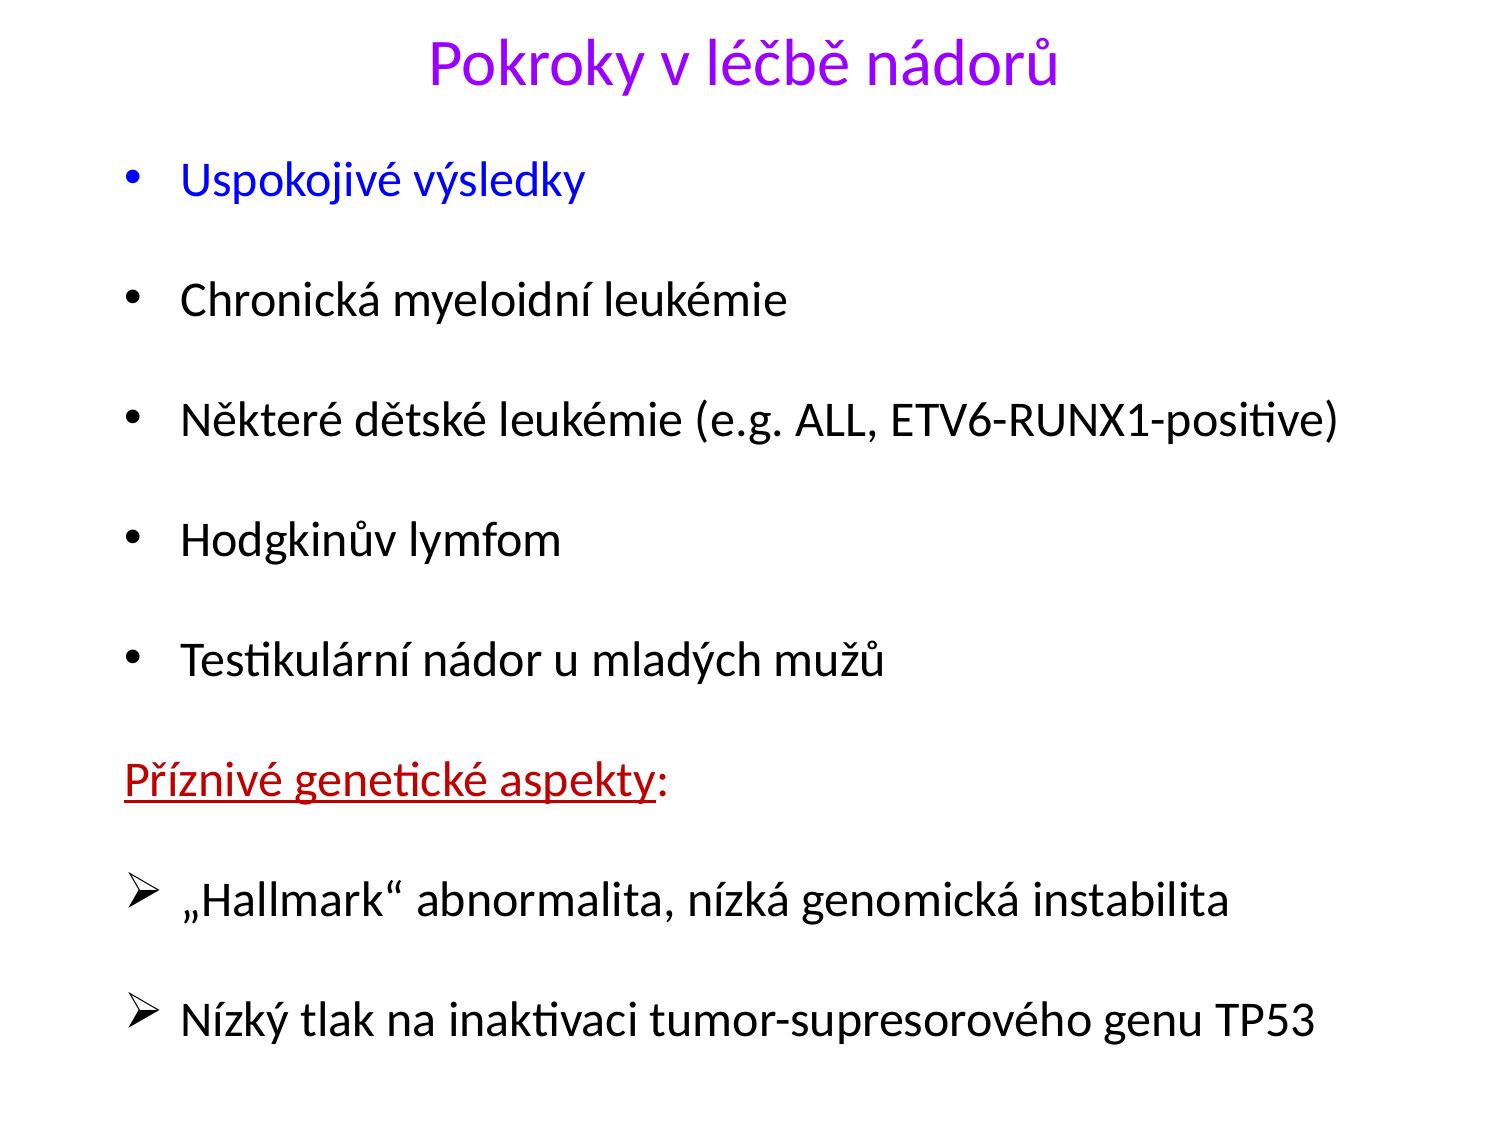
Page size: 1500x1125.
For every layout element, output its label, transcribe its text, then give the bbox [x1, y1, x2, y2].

title Pokroky v léčbě nádorů [53, 0, 1437, 119]
text_box Uspokojivé výsledky Chronická myeloidní leukémie Některé dětské leukémie (e.g. ALL, ETV6-RUNX1-positive) Hodgkinův lymfom Testikulární nádor u mladých mužů Příznivé genetické aspekty: „Hallmark“ abnormalita, nízká genomická instabilita Nízký tlak na inaktivaci tumor-supresorového genu TP53 [109, 138, 1356, 1114]
